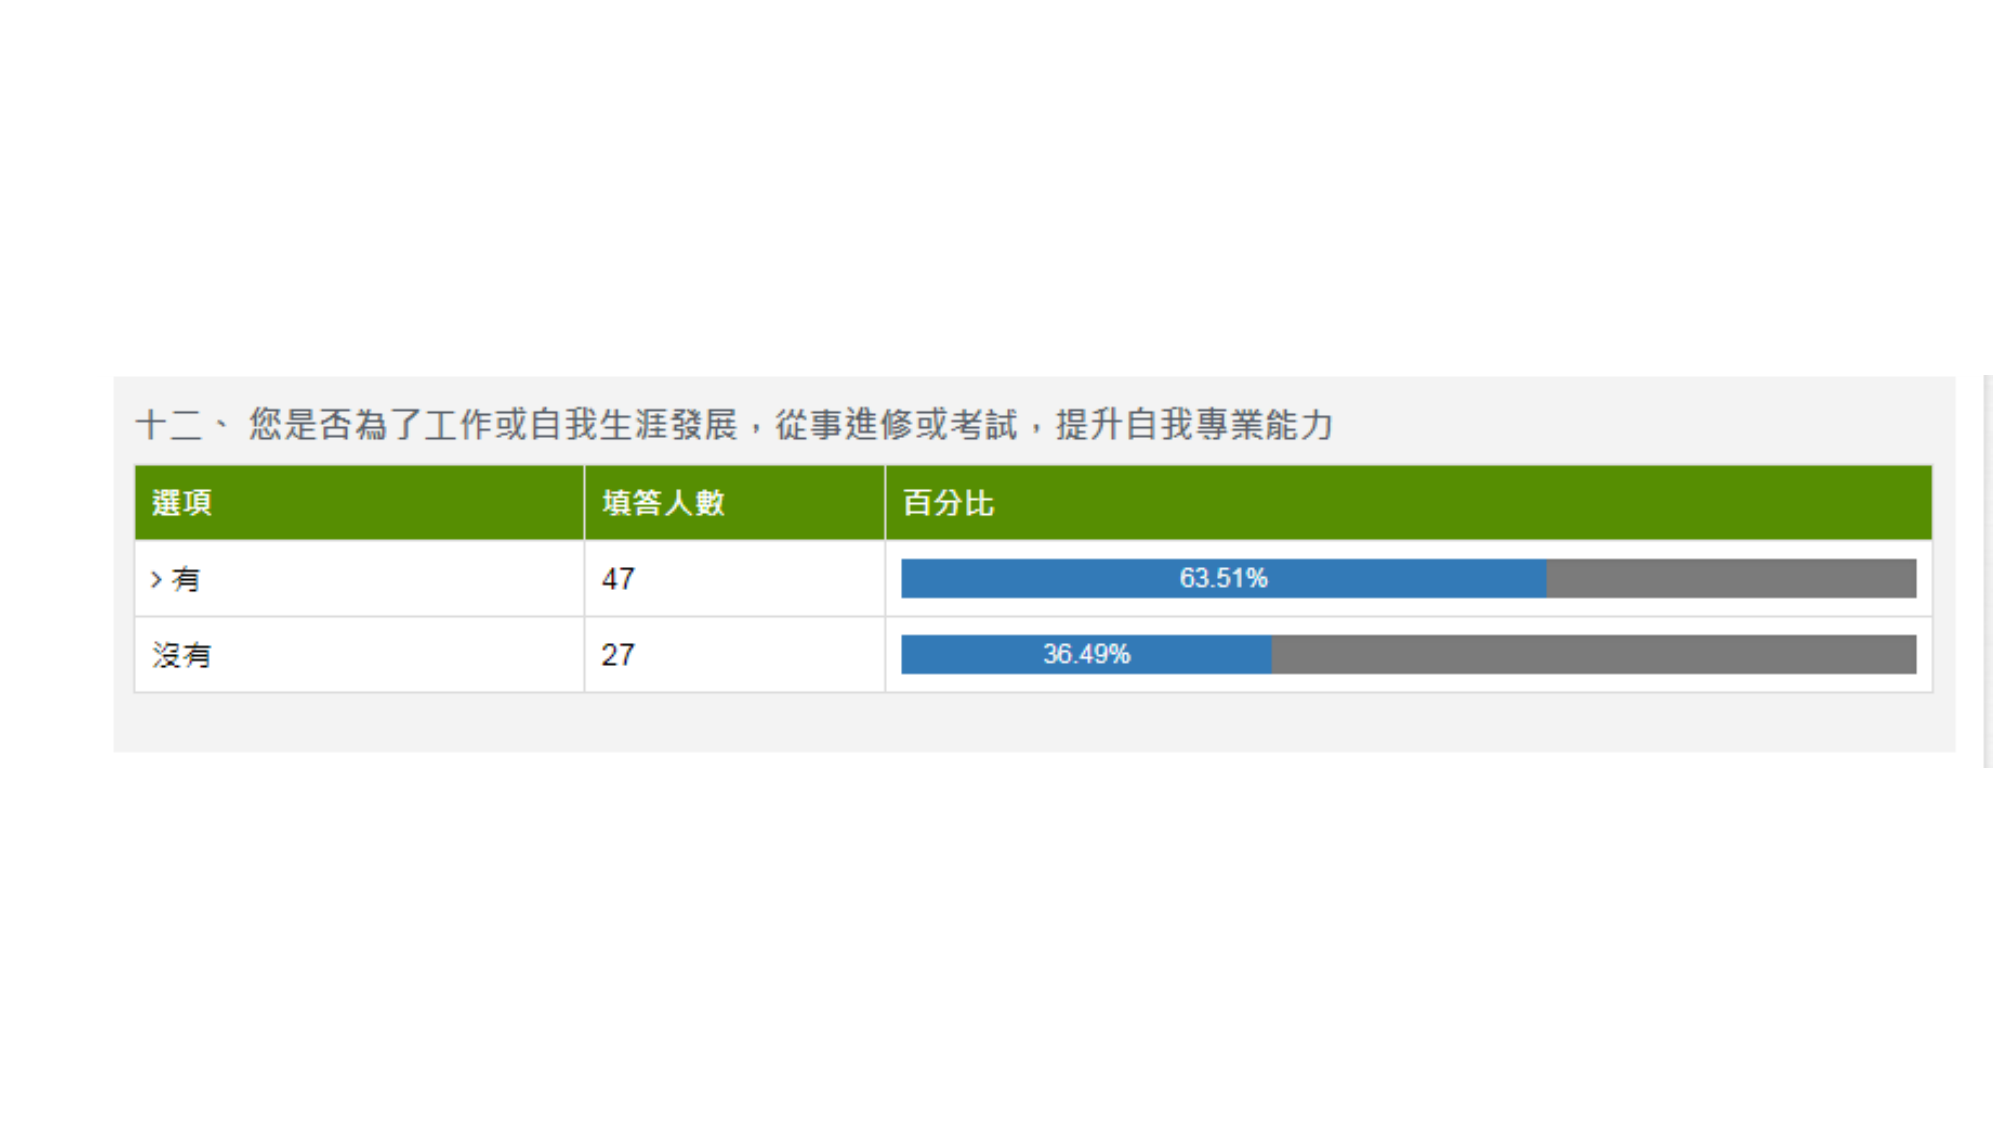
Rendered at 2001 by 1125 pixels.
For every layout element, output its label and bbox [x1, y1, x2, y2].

picture [97, 375, 1993, 768]
